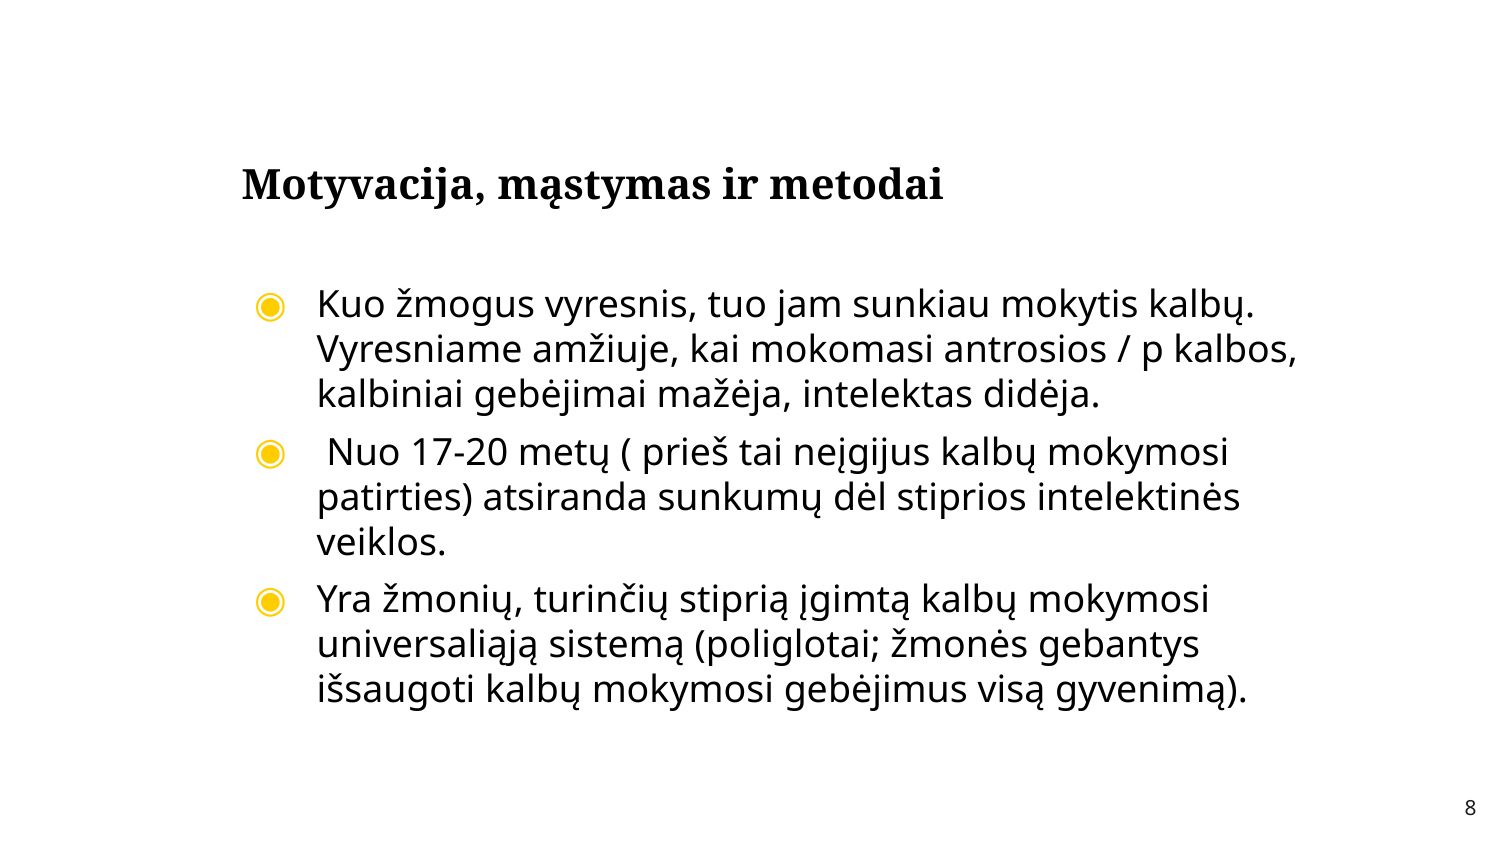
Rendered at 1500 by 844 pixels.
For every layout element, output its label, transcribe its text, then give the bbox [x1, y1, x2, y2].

title Motyvacija, mąstymas ir metodai [226, 147, 1344, 219]
list Kuo žmogus vyresnis, tuo jam sunkiau mokytis kalbų. Vyresniame amžiuje, kai mokomasi antrosios / p kalbos, kalbiniai gebėjimai mažėja, intelektas didėja. Nuo 17-20 metų ( prieš tai neįgijus kalbų mokymosi patirties) atsiranda sunkumų dėl stiprios intelektinės veiklos. Yra žmonių, turinčių stiprią įgimtą kalbų mokymosi universaliąją sistemą (poliglotai; žmonės gebantys išsaugoti kalbų mokymosi gebėjimus visą gyvenimą). [226, 265, 1344, 776]
slide_number 8 [1401, 779, 1492, 844]
